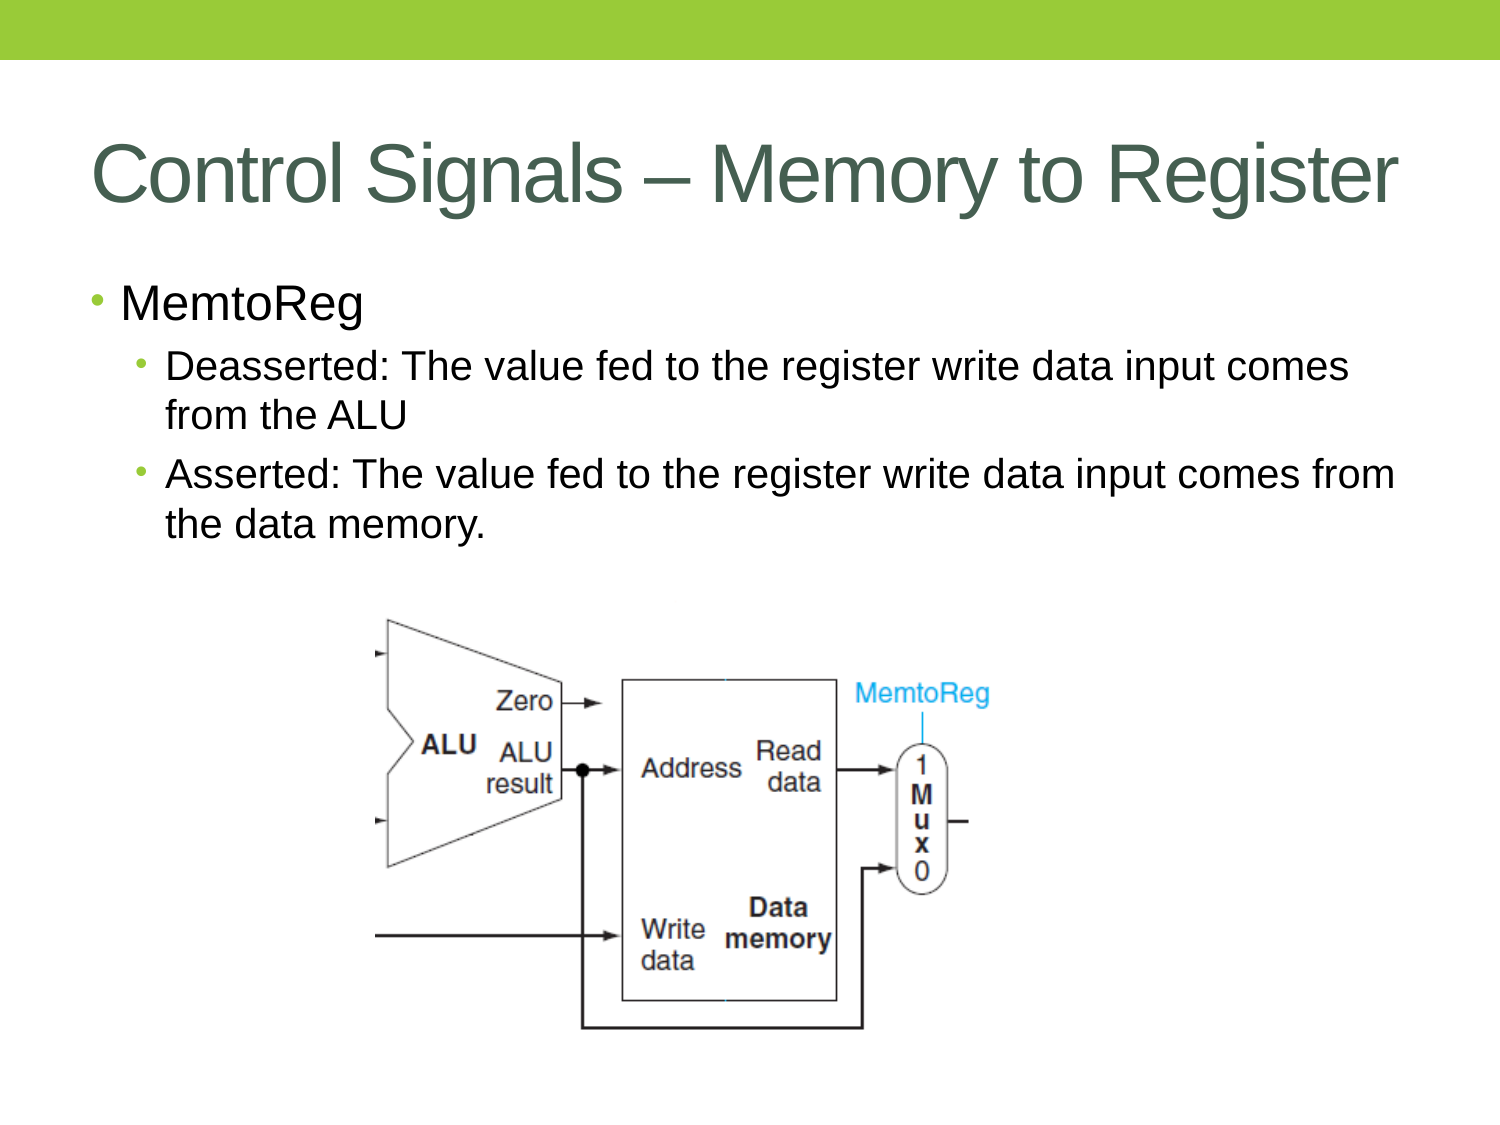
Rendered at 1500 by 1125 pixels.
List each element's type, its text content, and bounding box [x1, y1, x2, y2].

picture [374, 562, 1147, 1048]
list MemtoReg Deasserted: The value fed to the register write data input comes from the ALU Asserted: The value fed to the register write data input comes from the data memory. [75, 262, 1425, 1063]
title Control Signals – Memory to Register [75, 87, 1425, 250]
